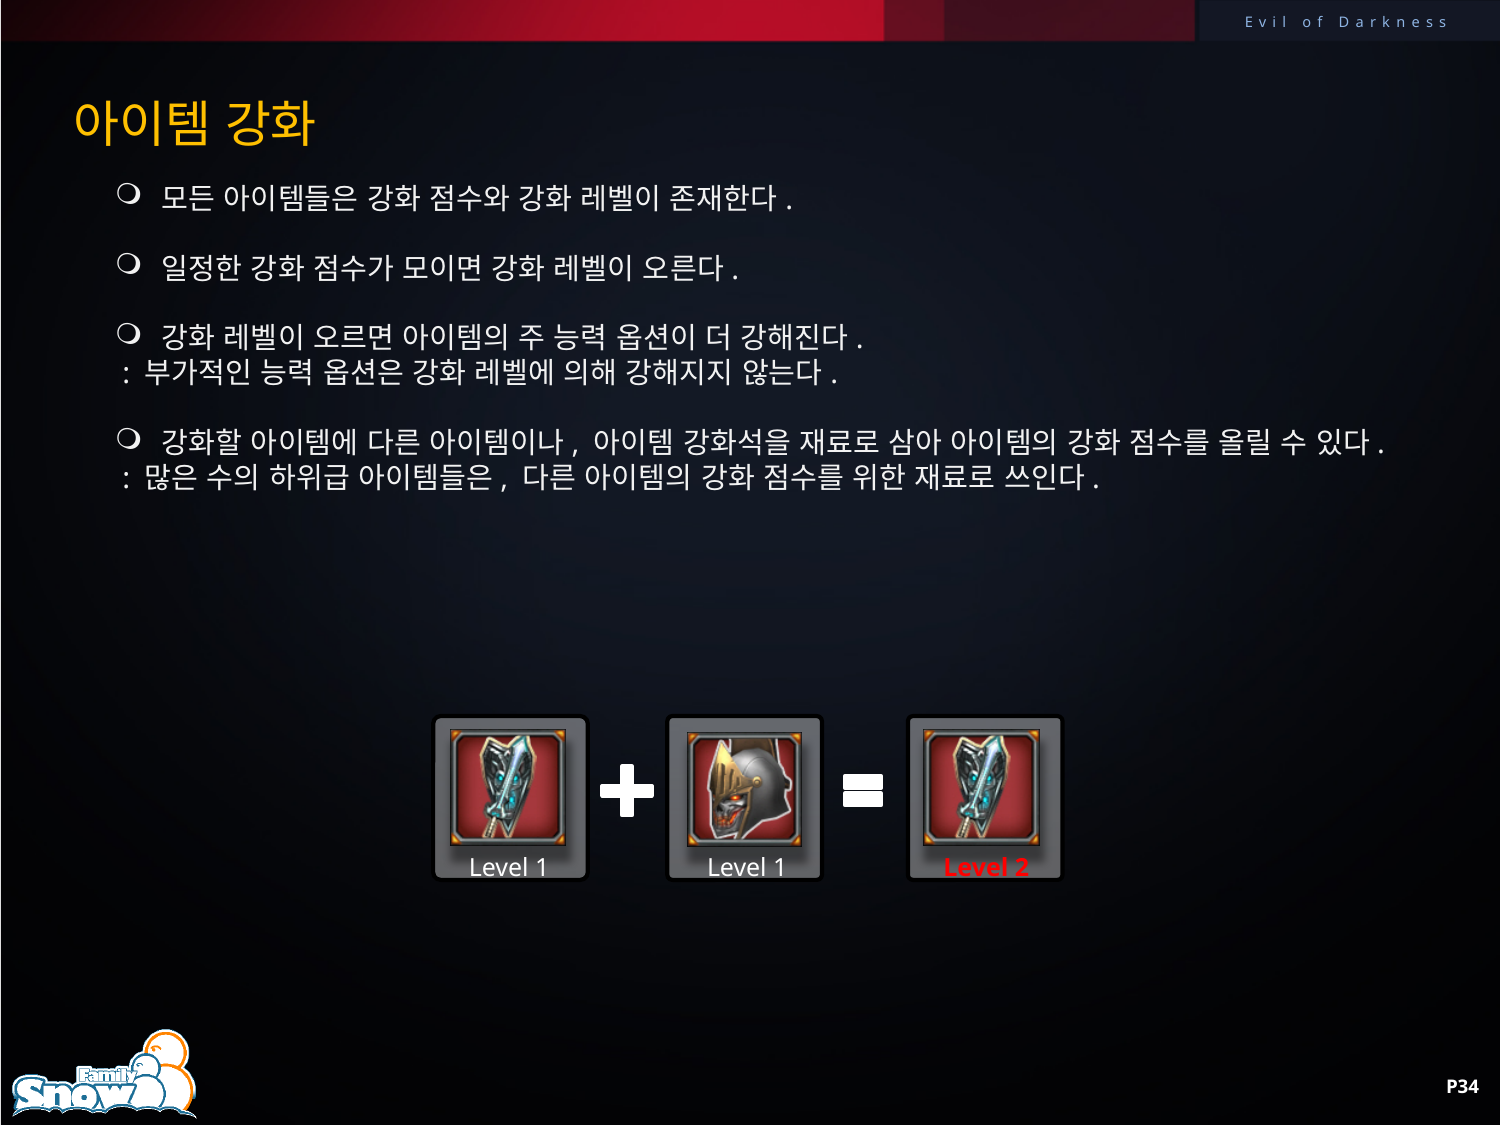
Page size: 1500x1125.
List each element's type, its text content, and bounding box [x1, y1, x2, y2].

text_box [431, 713, 590, 883]
text_box Level 1 [692, 853, 803, 889]
text_box [600, 764, 654, 817]
text_box Level 2 [928, 844, 1045, 889]
text_box 모든 아이템들은 강화 점수와 강화 레벨이 존재한다. 일정한 강화 점수가 모이면 강화 레벨이 오른다. 강화 레벨이 오르면 아이템의 주 능력 옵션이 더 강해진다. : 부가적인 능력 옵션은 강화 레벨에 의해 강해지지 않는다. 강화할 아이템에 다른 아이템이나, 아이템 강화석을 재료로 삼아 아이템의 강화 점수를 올릴 수 있다. : 많은 수의 하위급 아이템들은, 다른 아이템의 강화 점수를 위한 재료로 쓰인다. [100, 172, 1388, 537]
text_box Level 1 [454, 853, 565, 889]
text_box [665, 713, 825, 883]
text_box [843, 791, 883, 807]
text_box [905, 713, 1065, 883]
text_box 아이템 강화 [58, 85, 333, 160]
picture [0, 0, 1500, 1125]
text_box [843, 774, 883, 790]
